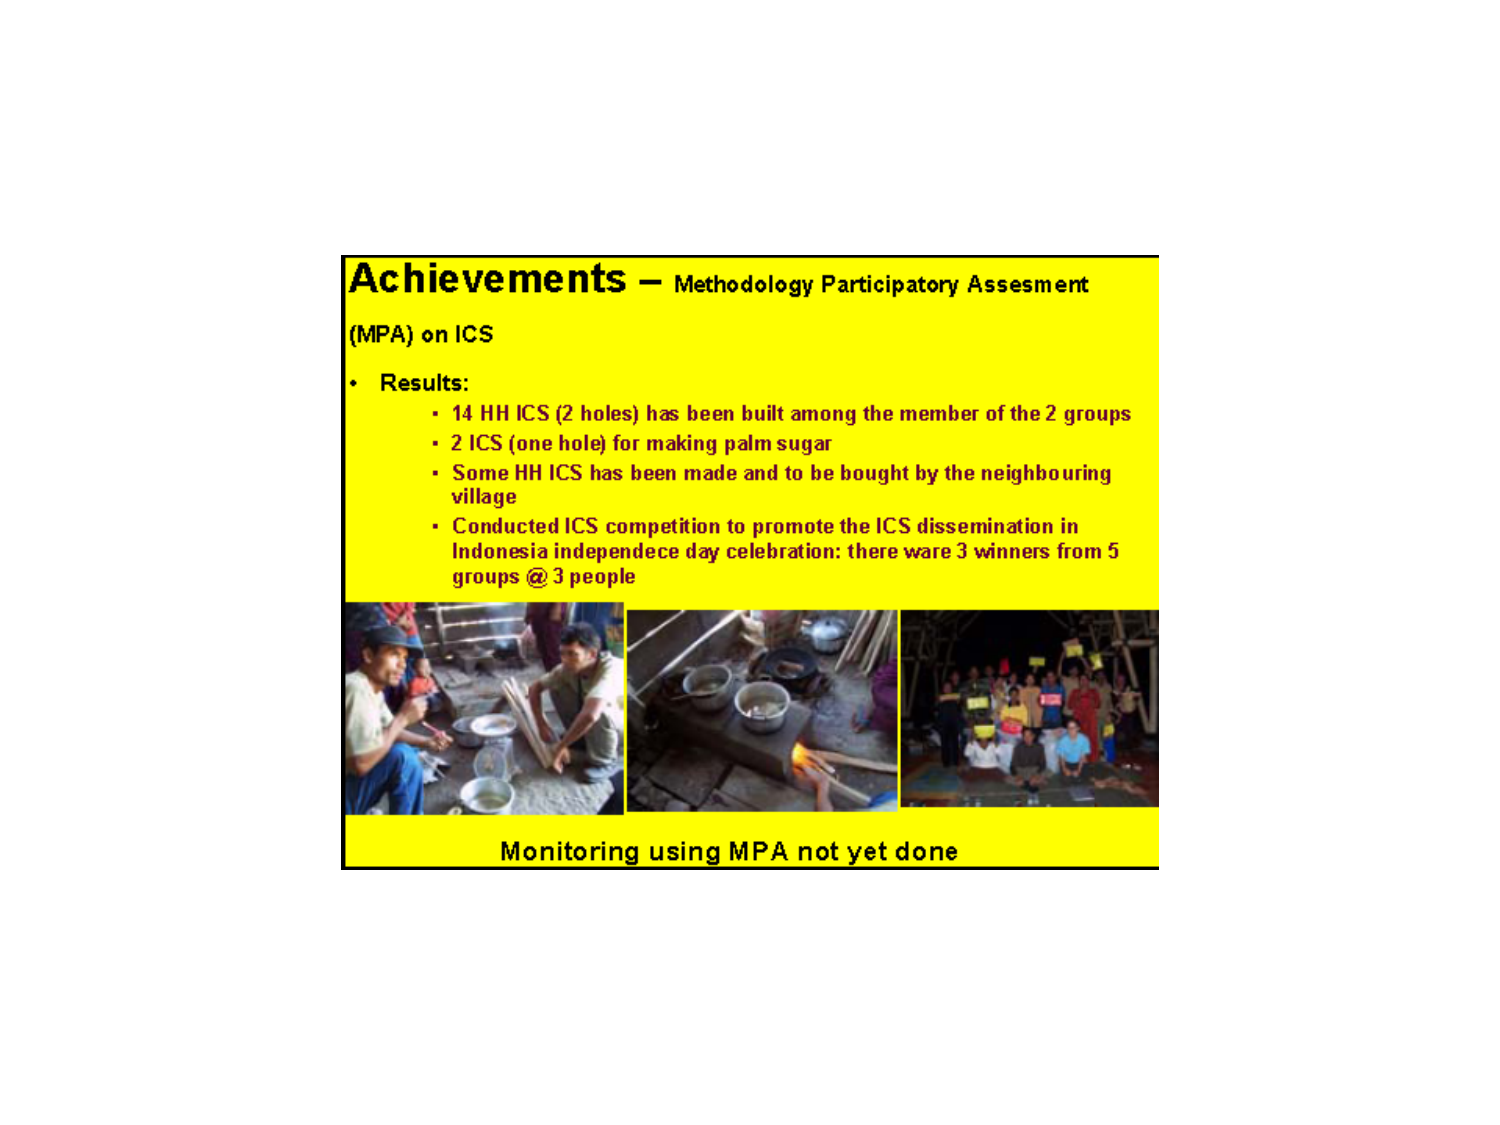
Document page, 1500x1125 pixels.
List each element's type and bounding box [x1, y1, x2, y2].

picture [341, 255, 1159, 870]
